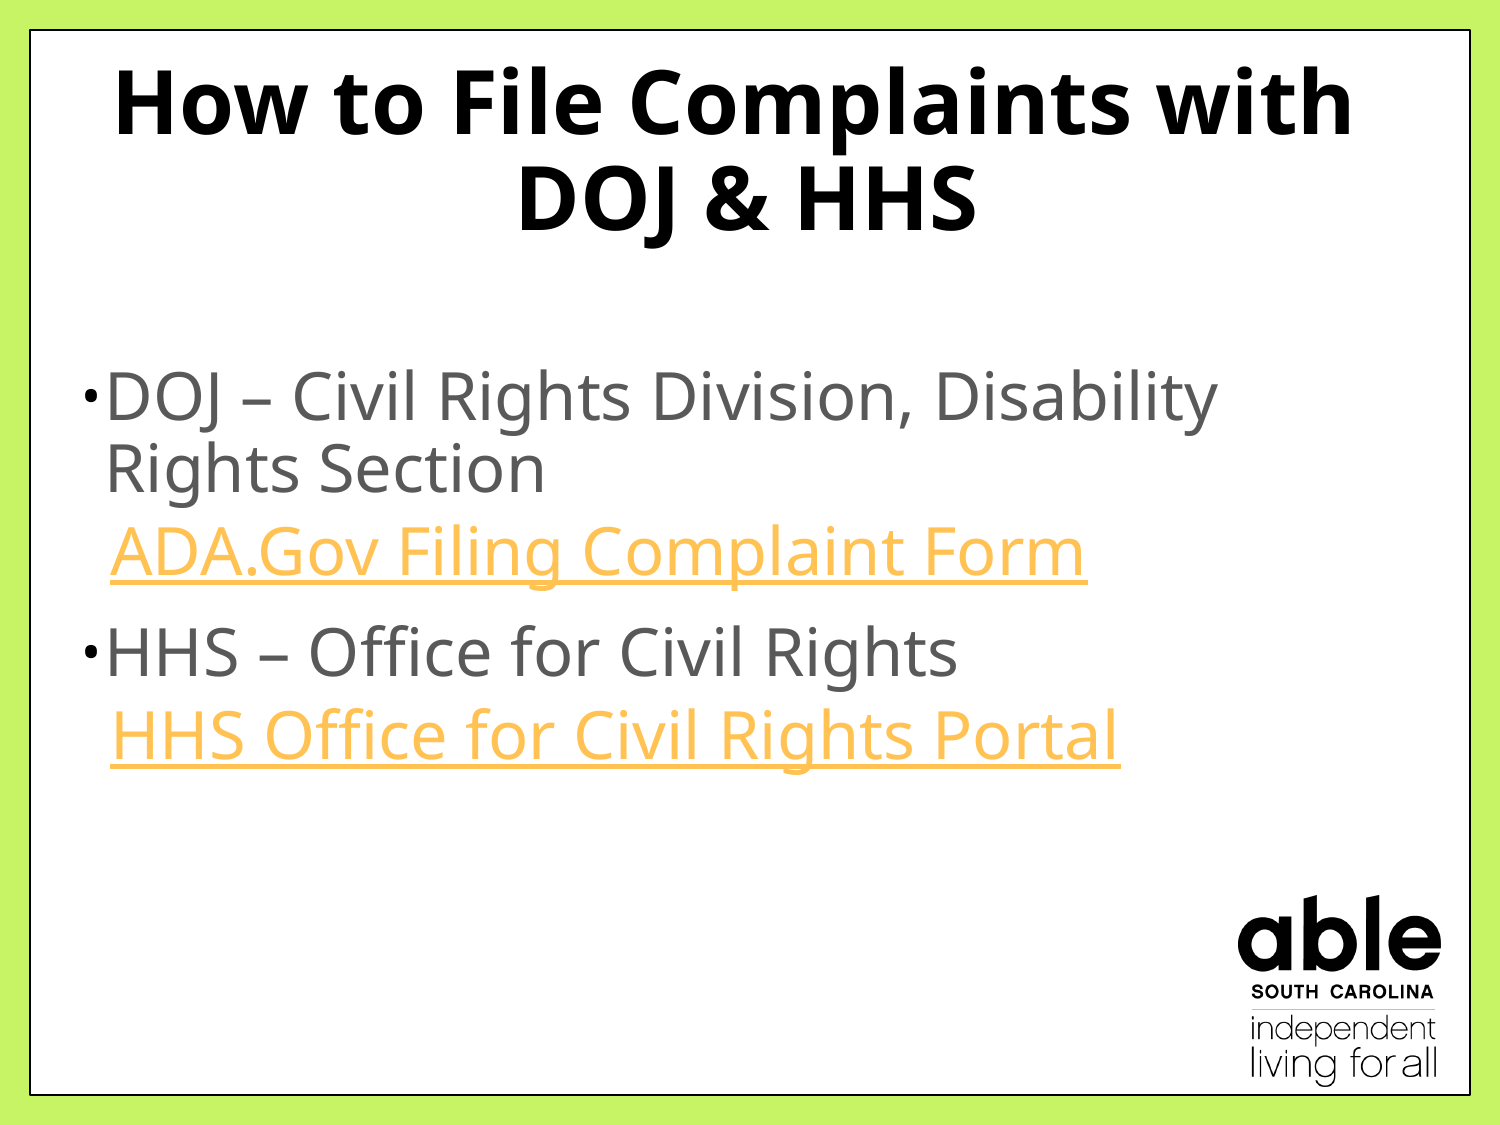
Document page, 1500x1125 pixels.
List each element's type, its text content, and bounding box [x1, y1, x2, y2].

list DOJ – Civil Rights Division, Disability Rights Section ADA.Gov Filing Complaint Form HHS – Office for Civil Rights HHS Office for Civil Rights Portal [61, 355, 1441, 843]
picture [1237, 895, 1442, 1087]
title How to File Complaints with DOJ & HHS [75, 78, 1419, 229]
